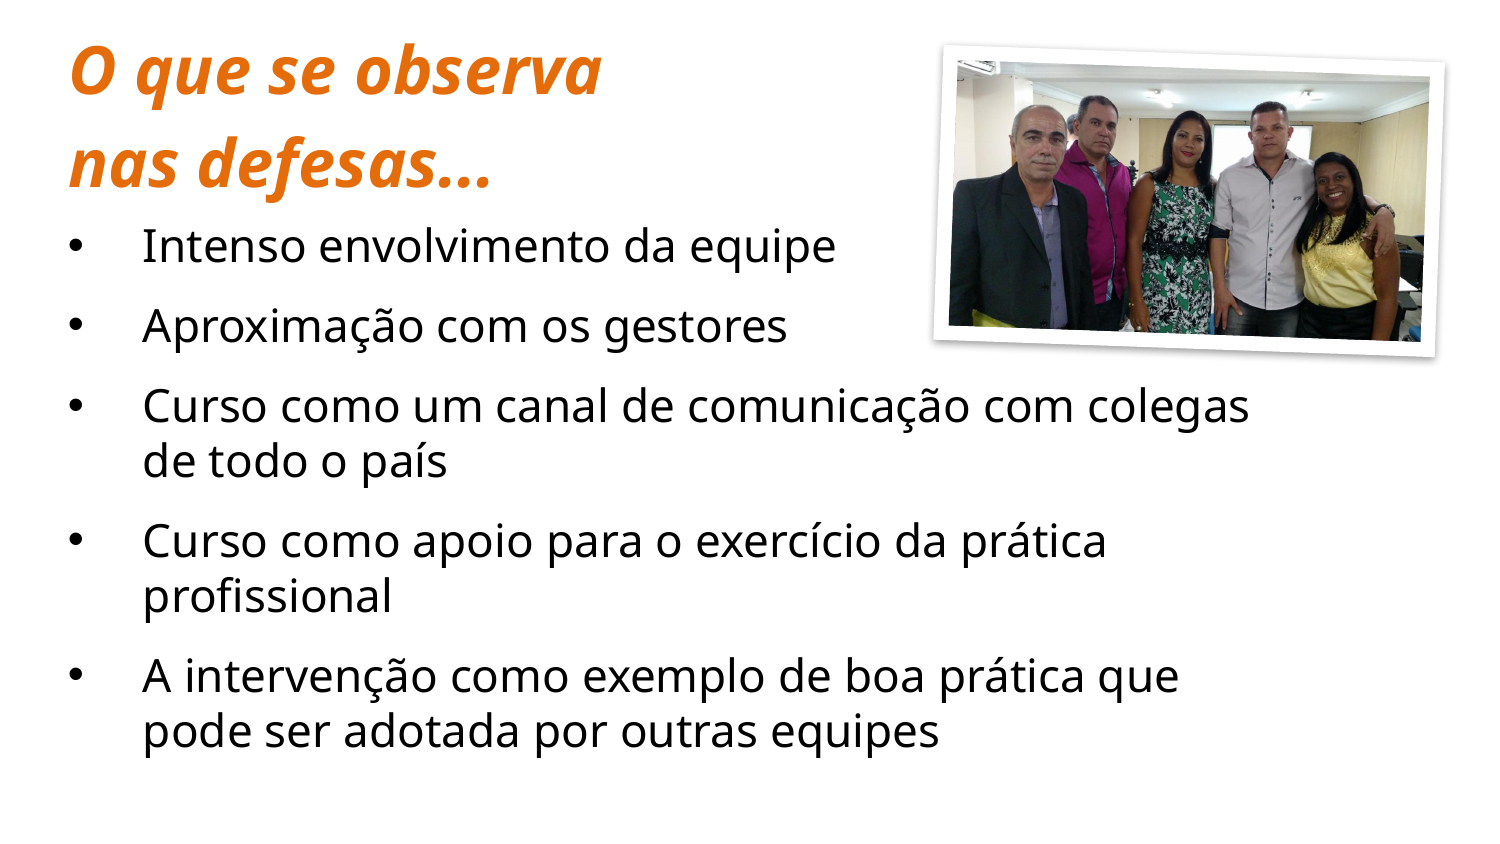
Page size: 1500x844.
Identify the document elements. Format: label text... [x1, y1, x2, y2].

text_box Intenso envolvimento da equipe Aproximação com os gestores Curso como um canal de comunicação com colegas de todo o país Curso como apoio para o exercício da prática profissional A intervenção como exemplo de boa prática que pode ser adotada por outras equipes [53, 209, 1282, 764]
picture [949, 61, 1429, 342]
title [76, 186, 933, 209]
subtitle O que se observa nas defesas... [53, 20, 1176, 186]
